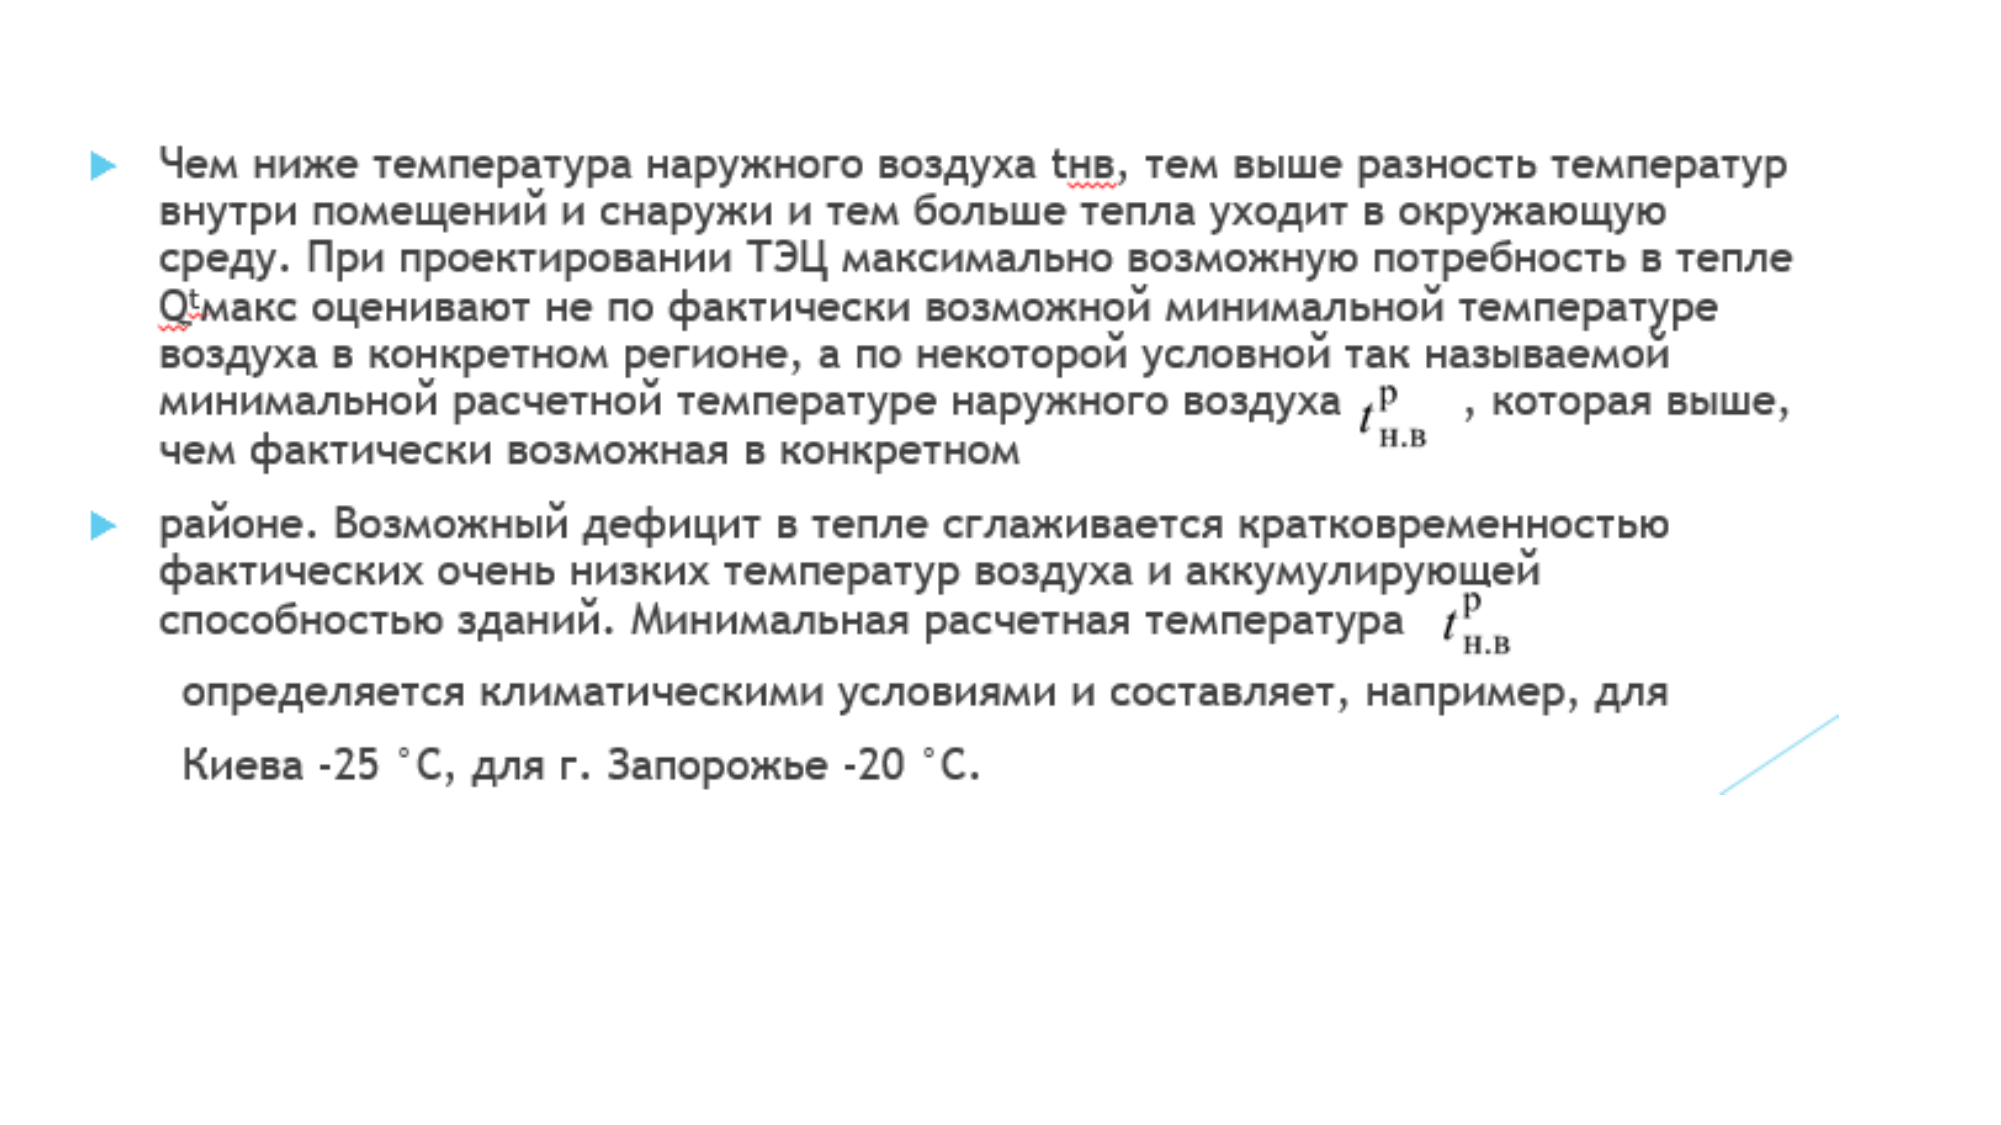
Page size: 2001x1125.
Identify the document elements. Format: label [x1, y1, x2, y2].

picture [35, 127, 1839, 795]
